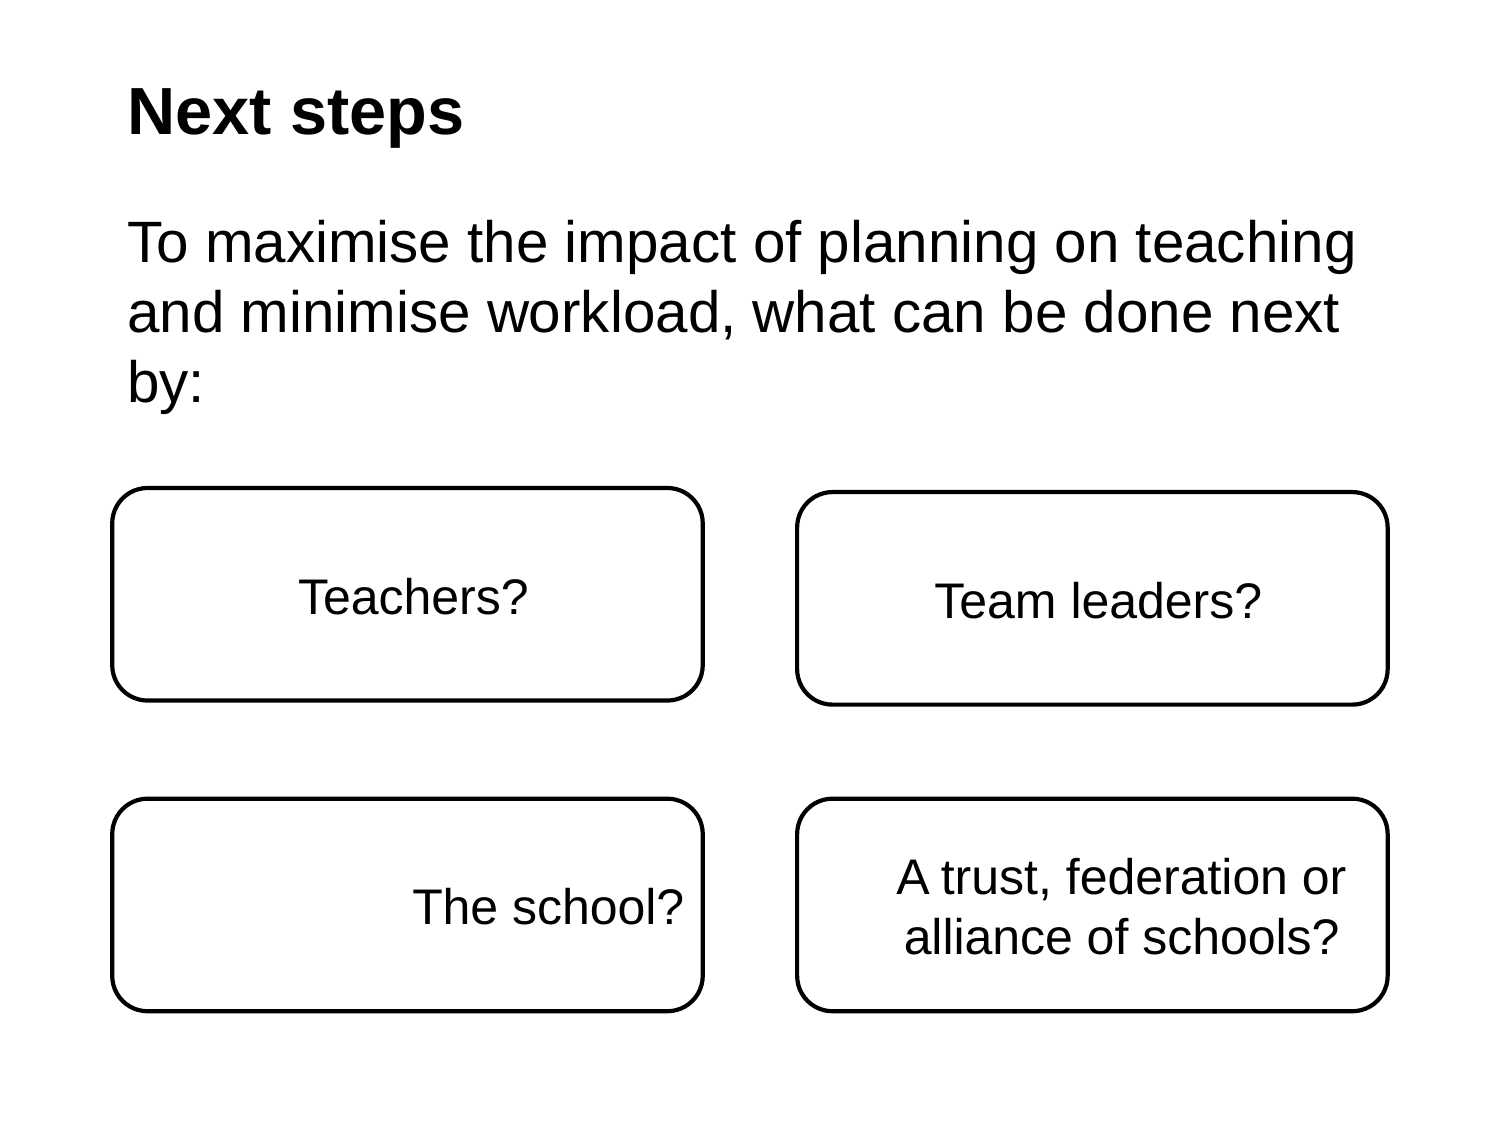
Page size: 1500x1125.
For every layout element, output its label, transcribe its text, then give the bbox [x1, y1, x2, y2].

text_box Teachers? [112, 487, 703, 701]
list To maximise the impact of planning on teaching and minimise workload, what can be done next by: [112, 196, 1388, 433]
text_box A trust, federation or alliance of schools? [797, 798, 1388, 1012]
text_box The school? [112, 798, 703, 1012]
title Next steps [112, 54, 1388, 161]
text_box Team leaders? [797, 492, 1388, 705]
